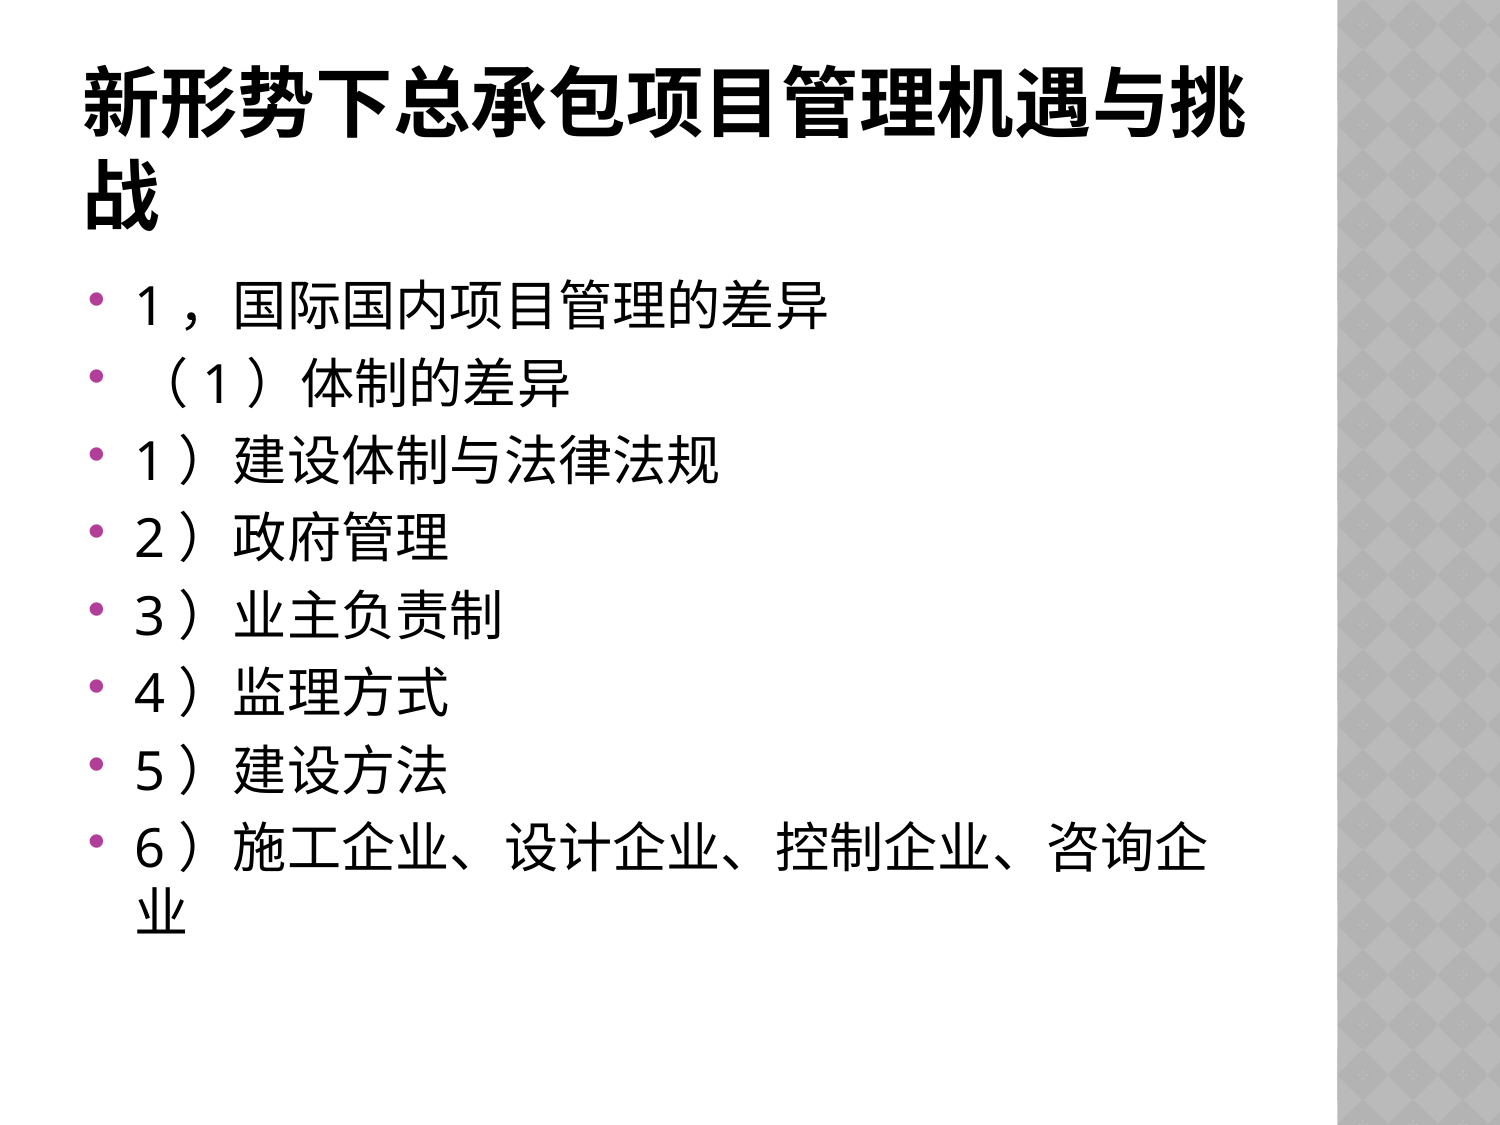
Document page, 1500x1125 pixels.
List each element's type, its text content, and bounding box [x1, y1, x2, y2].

list 1，国际国内项目管理的差异 （1）体制的差异 1）建设体制与法律法规 2）政府管理 3）业主负责制 4）监理方式 5）建设方法 6）施工企业、设计企业、控制企业、咨询企业 [75, 264, 1263, 1059]
text_box [1337, 0, 1500, 1125]
title 新形势下总承包项目管理机遇与挑战 [75, 52, 1263, 240]
